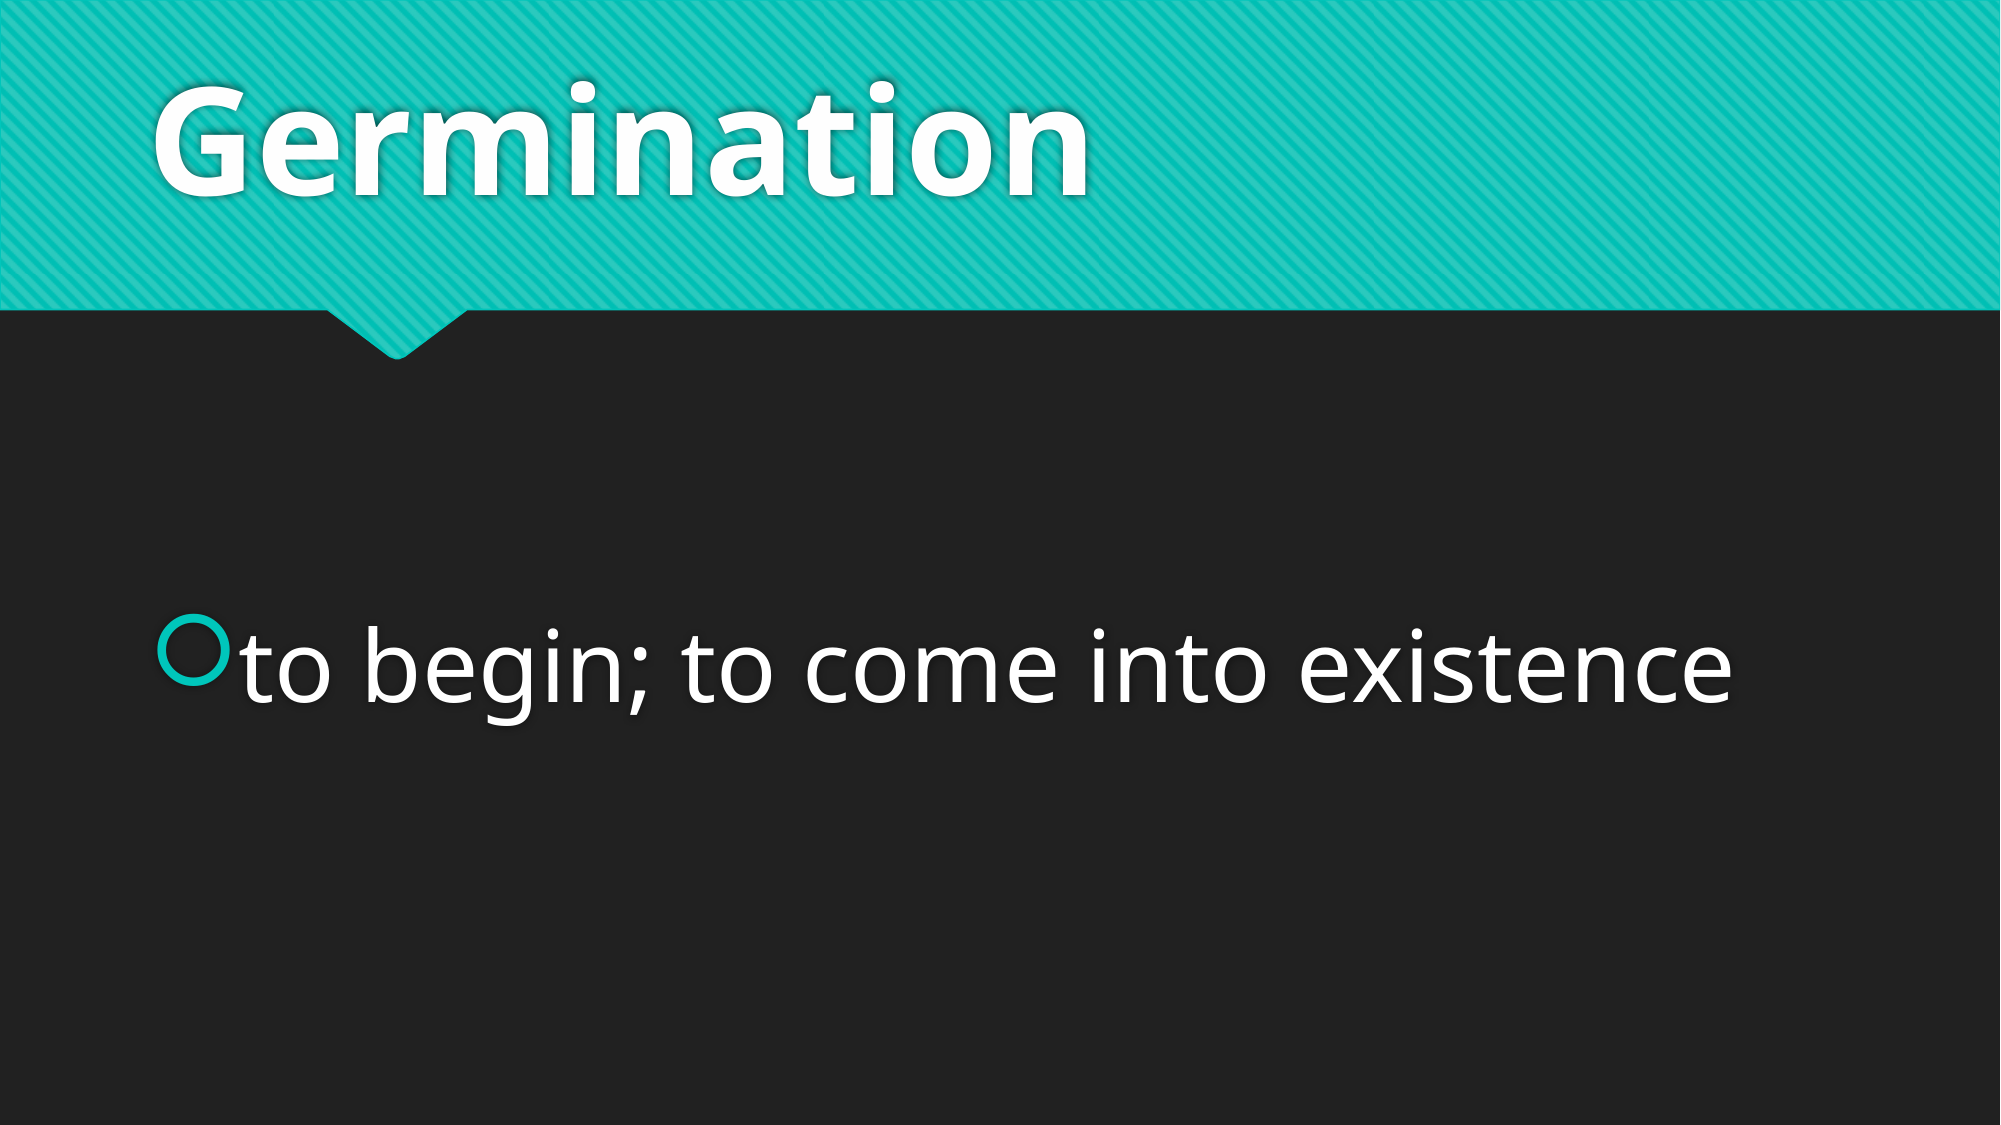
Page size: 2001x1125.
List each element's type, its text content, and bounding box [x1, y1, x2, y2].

title Germination [132, 73, 1868, 233]
list to begin; to come into existence [134, 364, 1866, 962]
